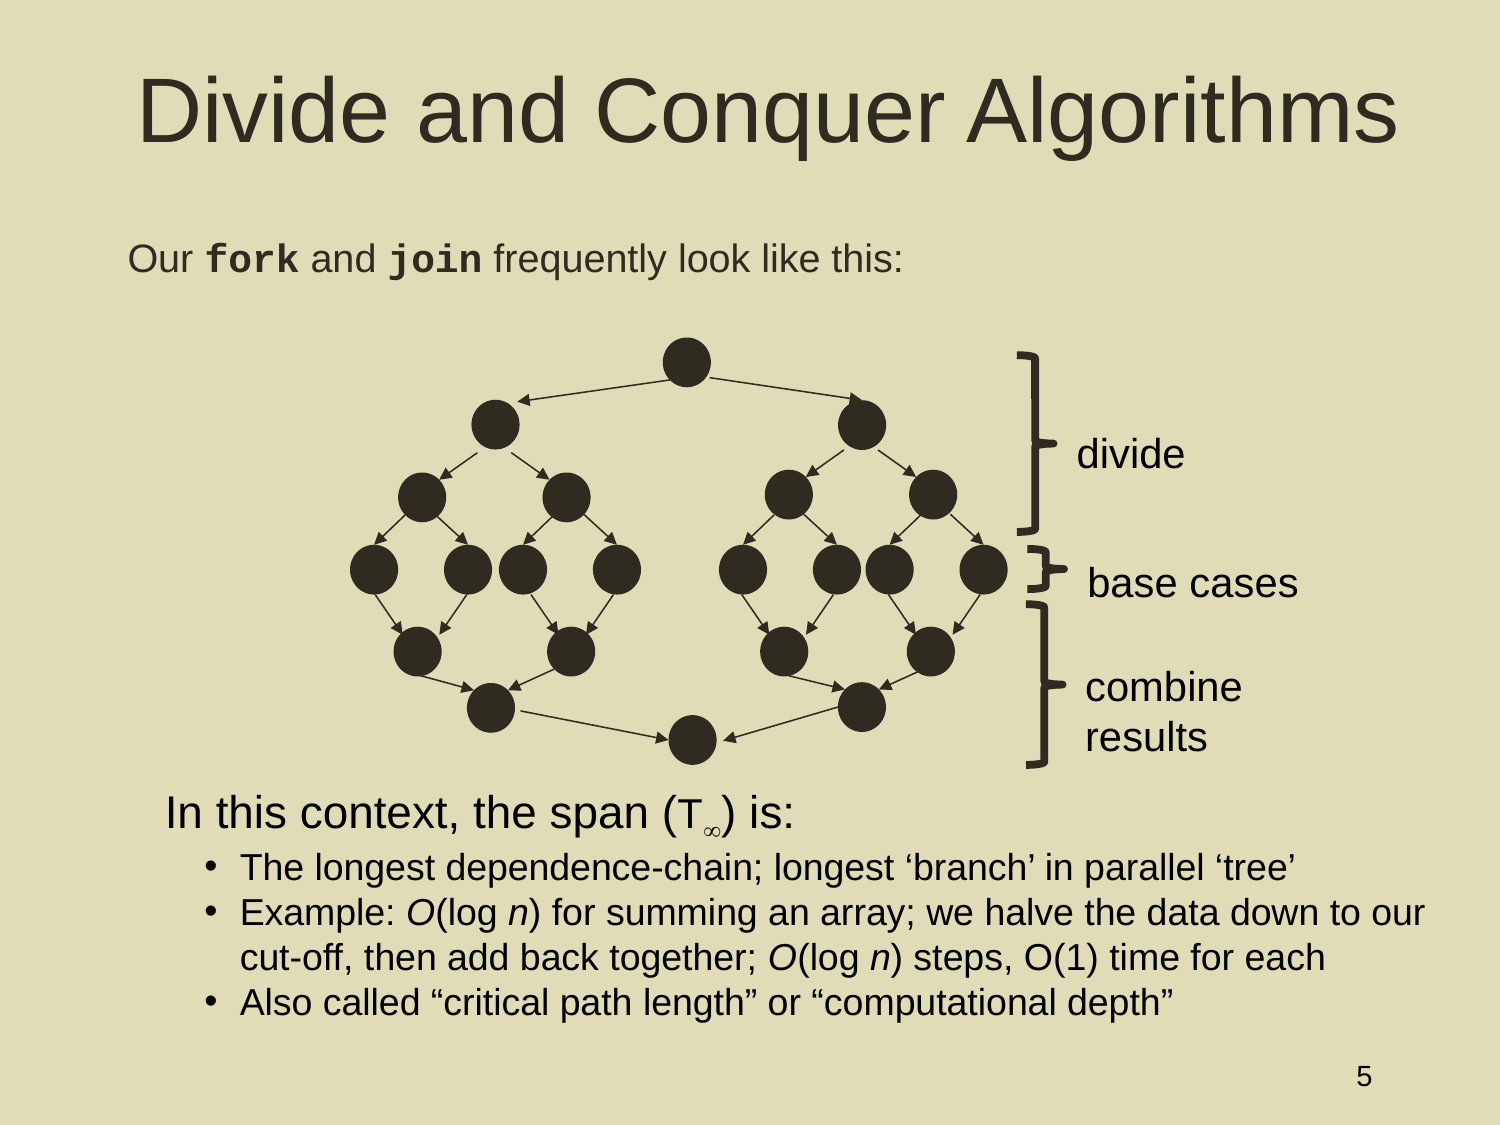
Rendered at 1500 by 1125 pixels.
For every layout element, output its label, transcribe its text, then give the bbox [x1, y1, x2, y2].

slide_number 5 [1074, 1050, 1388, 1125]
text_box In this context, the span (T) is: The longest dependence-chain; longest ‘branch’ in parallel ‘tree’ Example: O(log n) for summing an array; we halve the data down to our cut-off, then add back together; O(log n) steps, O(1) time for each Also called “critical path length” or “computational depth” [75, 774, 1463, 1031]
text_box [349, 337, 1316, 769]
title Divide and Conquer Algorithms [112, 12, 1425, 200]
list Our fork and join frequently look like this: [112, 224, 1388, 288]
